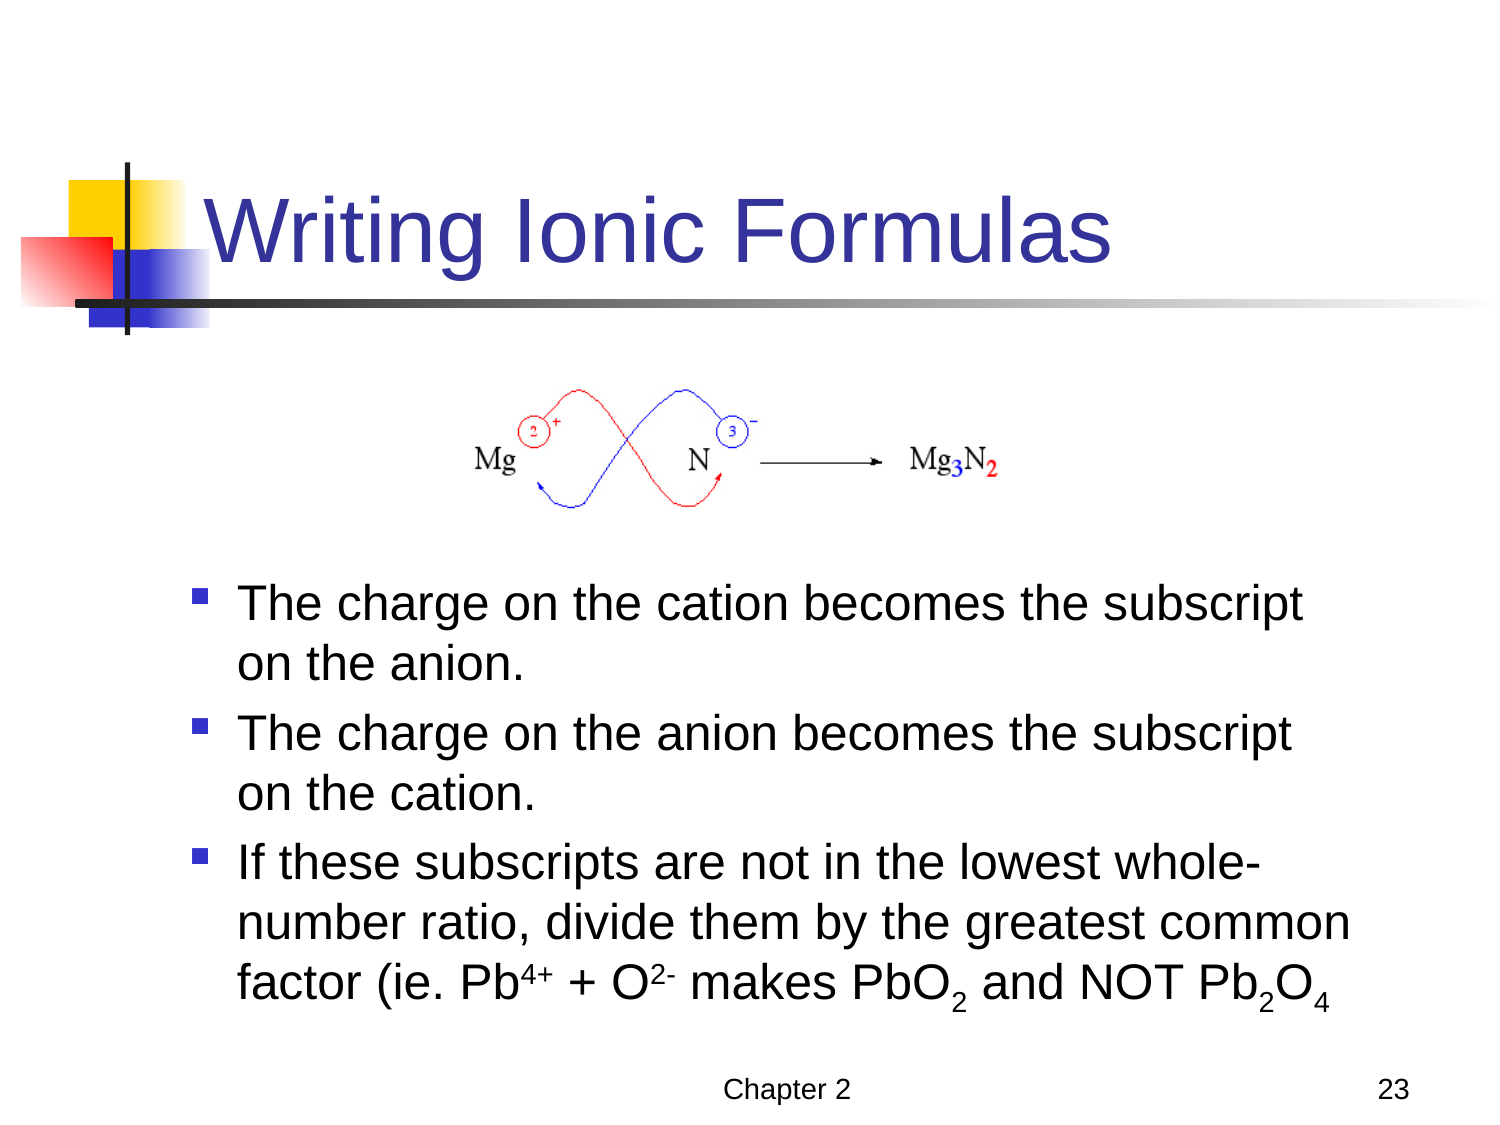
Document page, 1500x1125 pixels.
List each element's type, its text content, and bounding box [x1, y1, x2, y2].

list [474, 387, 1001, 520]
title Writing Ionic Formulas [188, 101, 1468, 289]
list The charge on the cation becomes the subscript on the anion. The charge on the anion becomes the subscript on the cation. If these subscripts are not in the lowest whole-number ratio, divide them by the greatest common factor (ie. Pb4+ + O2- makes PbO2 and NOT Pb2O4 [99, 562, 1375, 1025]
footer Chapter 2 [549, 1037, 1025, 1113]
slide_number 23 [1112, 1037, 1425, 1113]
